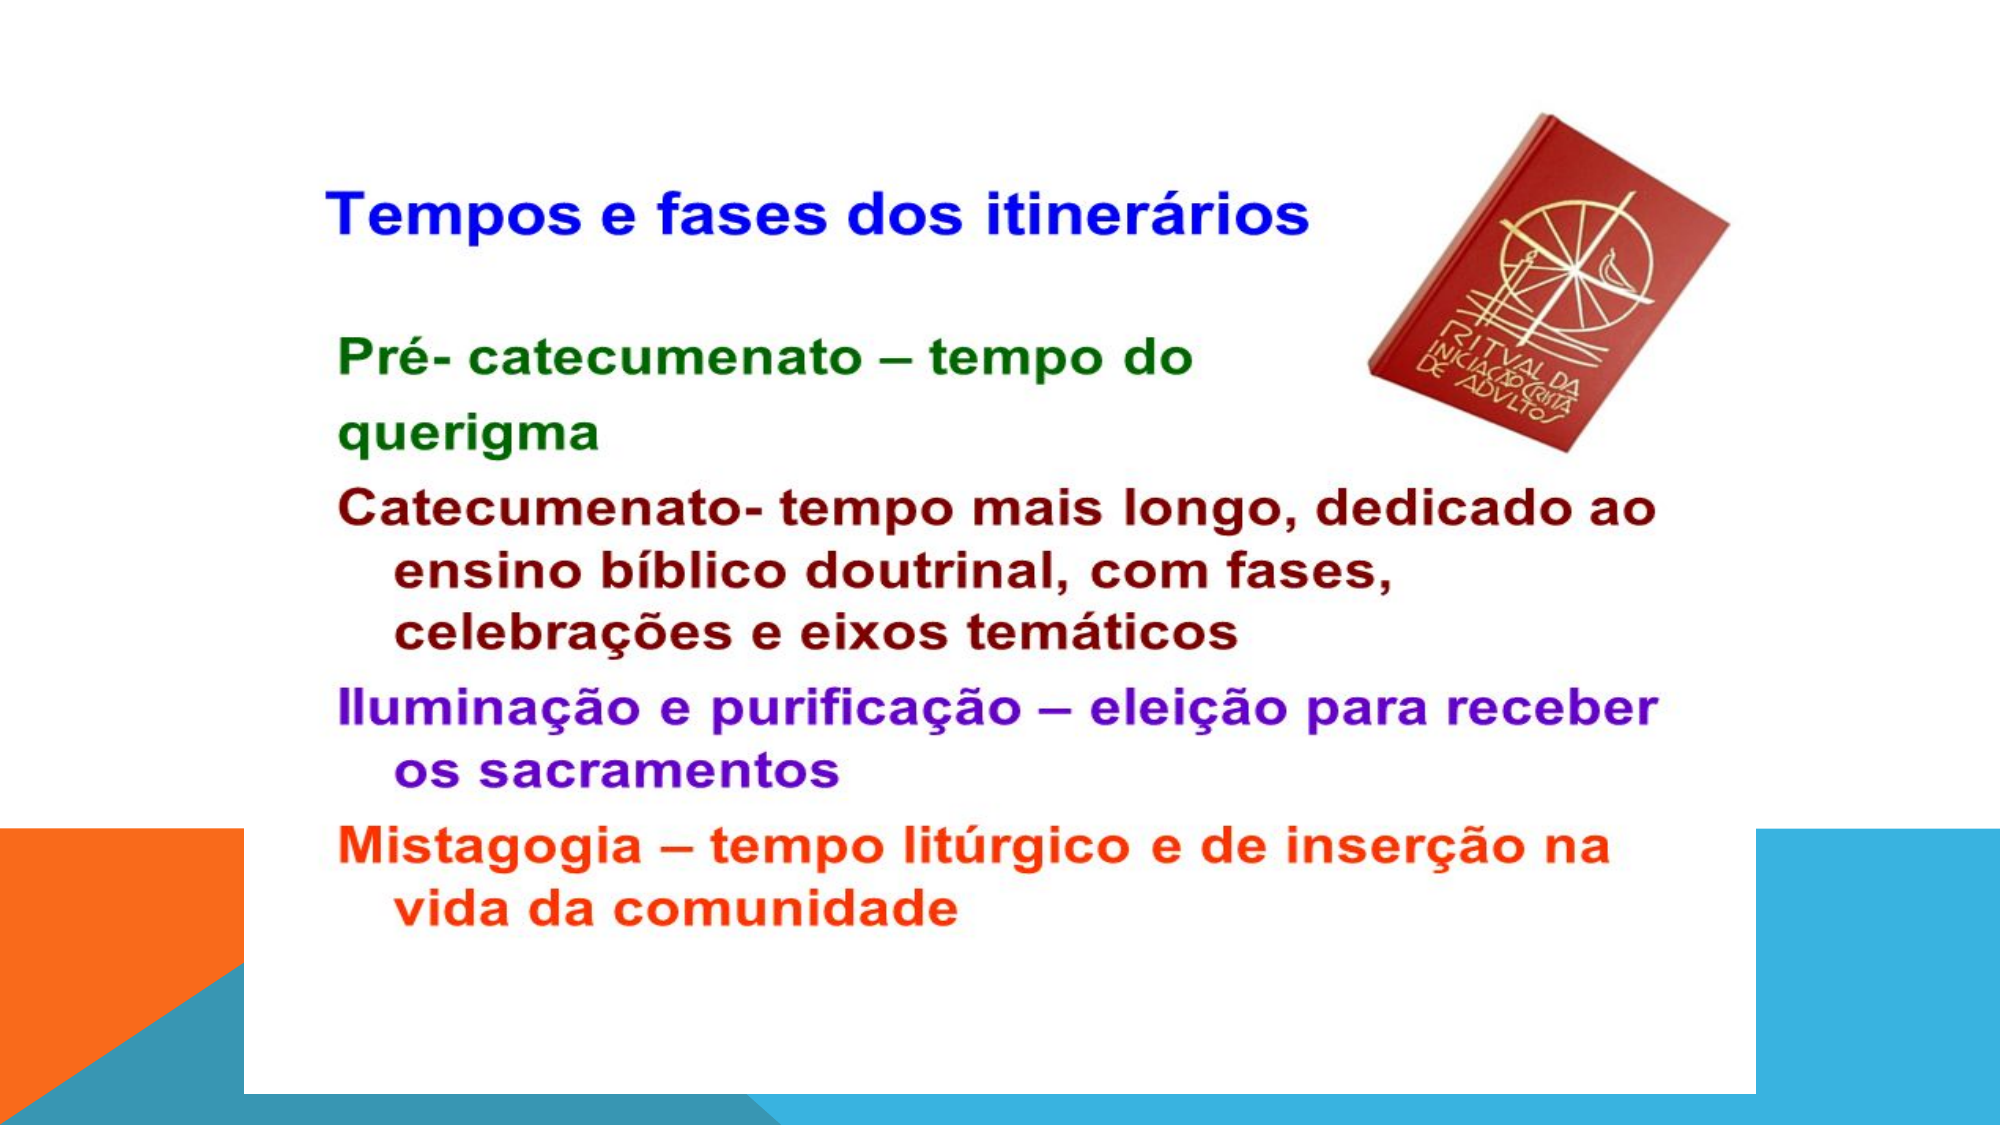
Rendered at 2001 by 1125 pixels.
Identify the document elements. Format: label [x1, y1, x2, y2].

list [243, 89, 1757, 1094]
